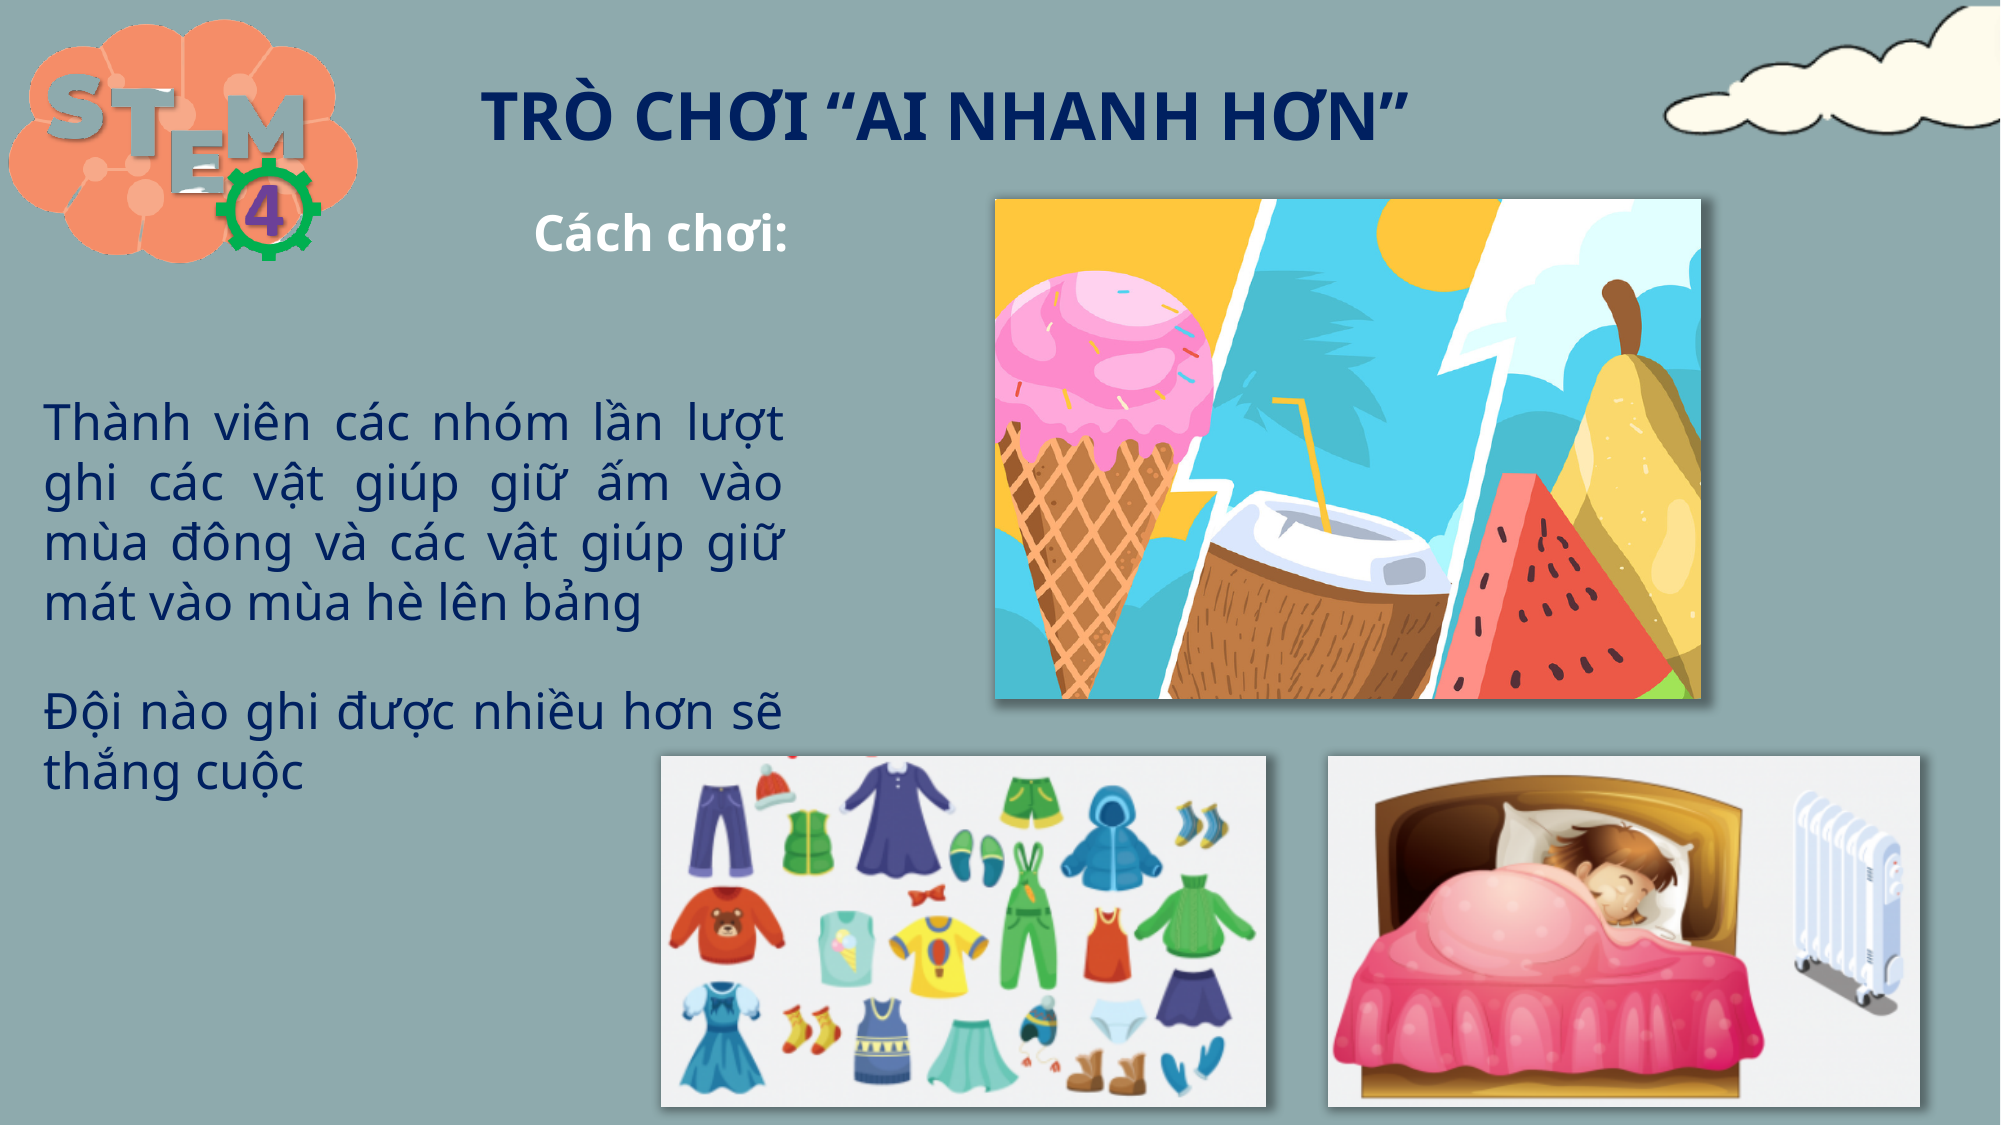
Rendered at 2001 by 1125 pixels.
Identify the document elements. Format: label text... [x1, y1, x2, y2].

text_box Cách chơi: [512, 193, 811, 269]
picture [0, 0, 2001, 1125]
text_box Đội nào ghi được nhiều hơn sẽ thắng cuộc [29, 671, 800, 807]
text_box TRÒ CHƠI “AI NHANH HƠN” [369, 66, 1572, 162]
text_box Thành viên các nhóm lần lượt ghi các vật giúp giữ ấm vào mùa đông và các vật giúp giữ mát vào mùa hè lên bảng [29, 383, 800, 638]
